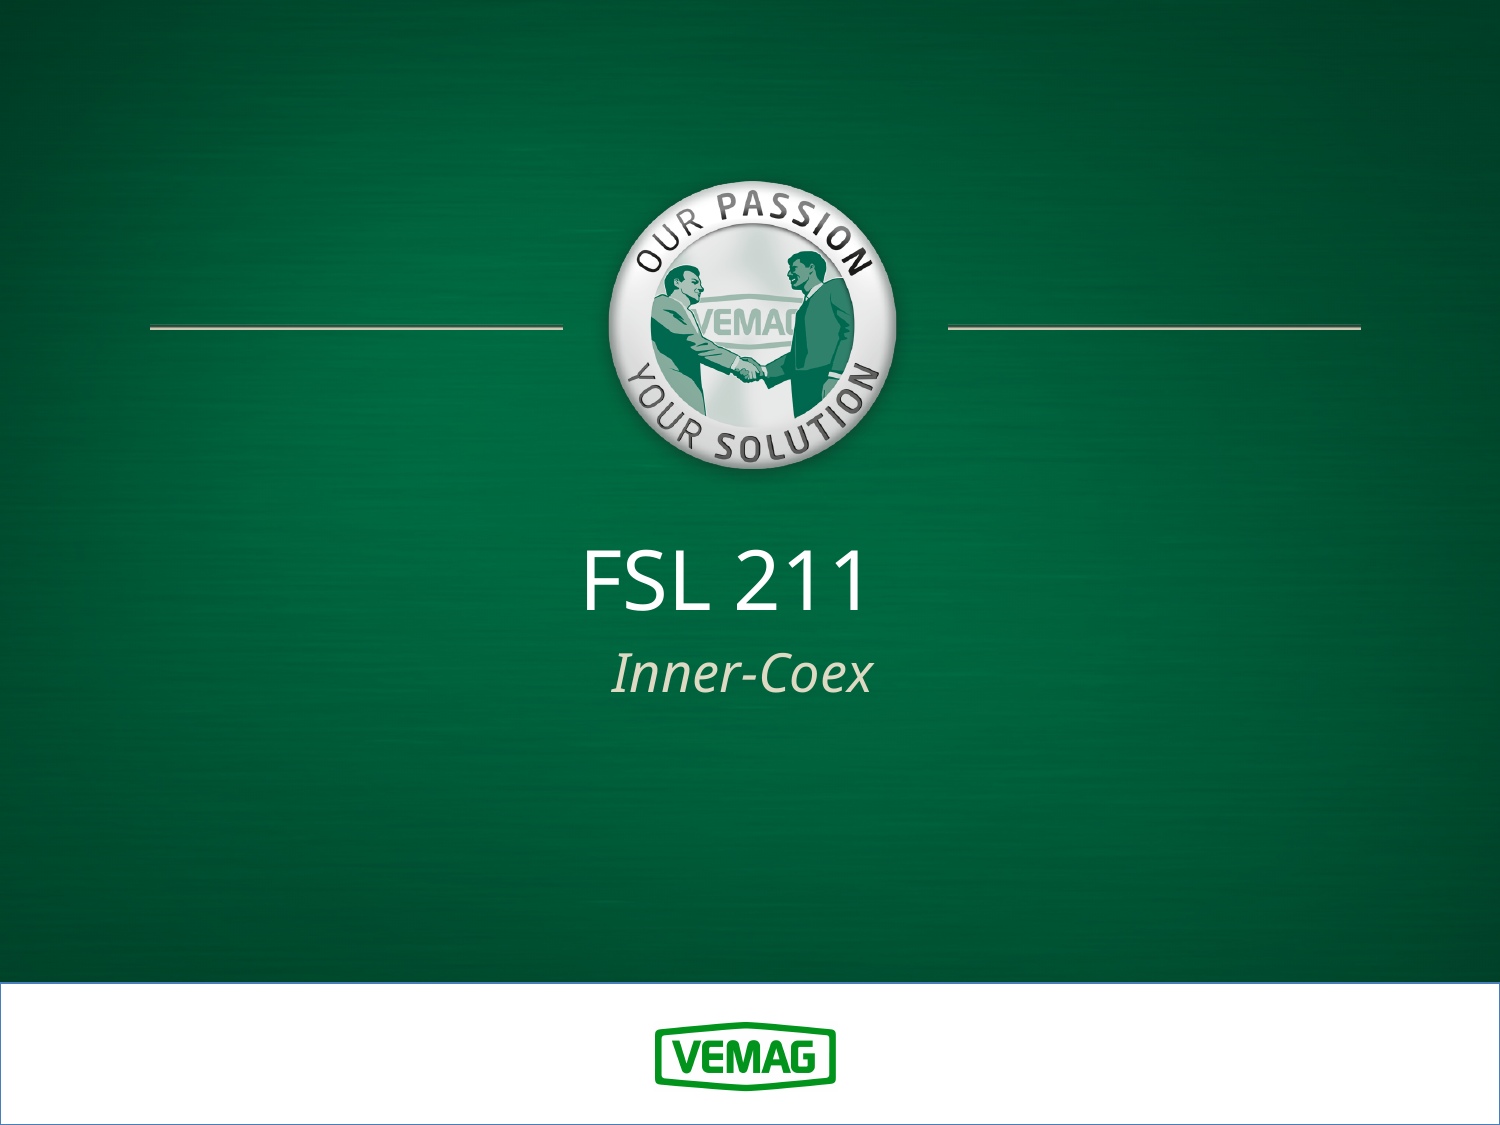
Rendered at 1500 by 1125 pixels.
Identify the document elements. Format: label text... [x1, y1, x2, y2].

picture [0, 0, 1500, 982]
list Inner-Coex [75, 630, 1425, 732]
title FSL 211 [75, 524, 1425, 630]
